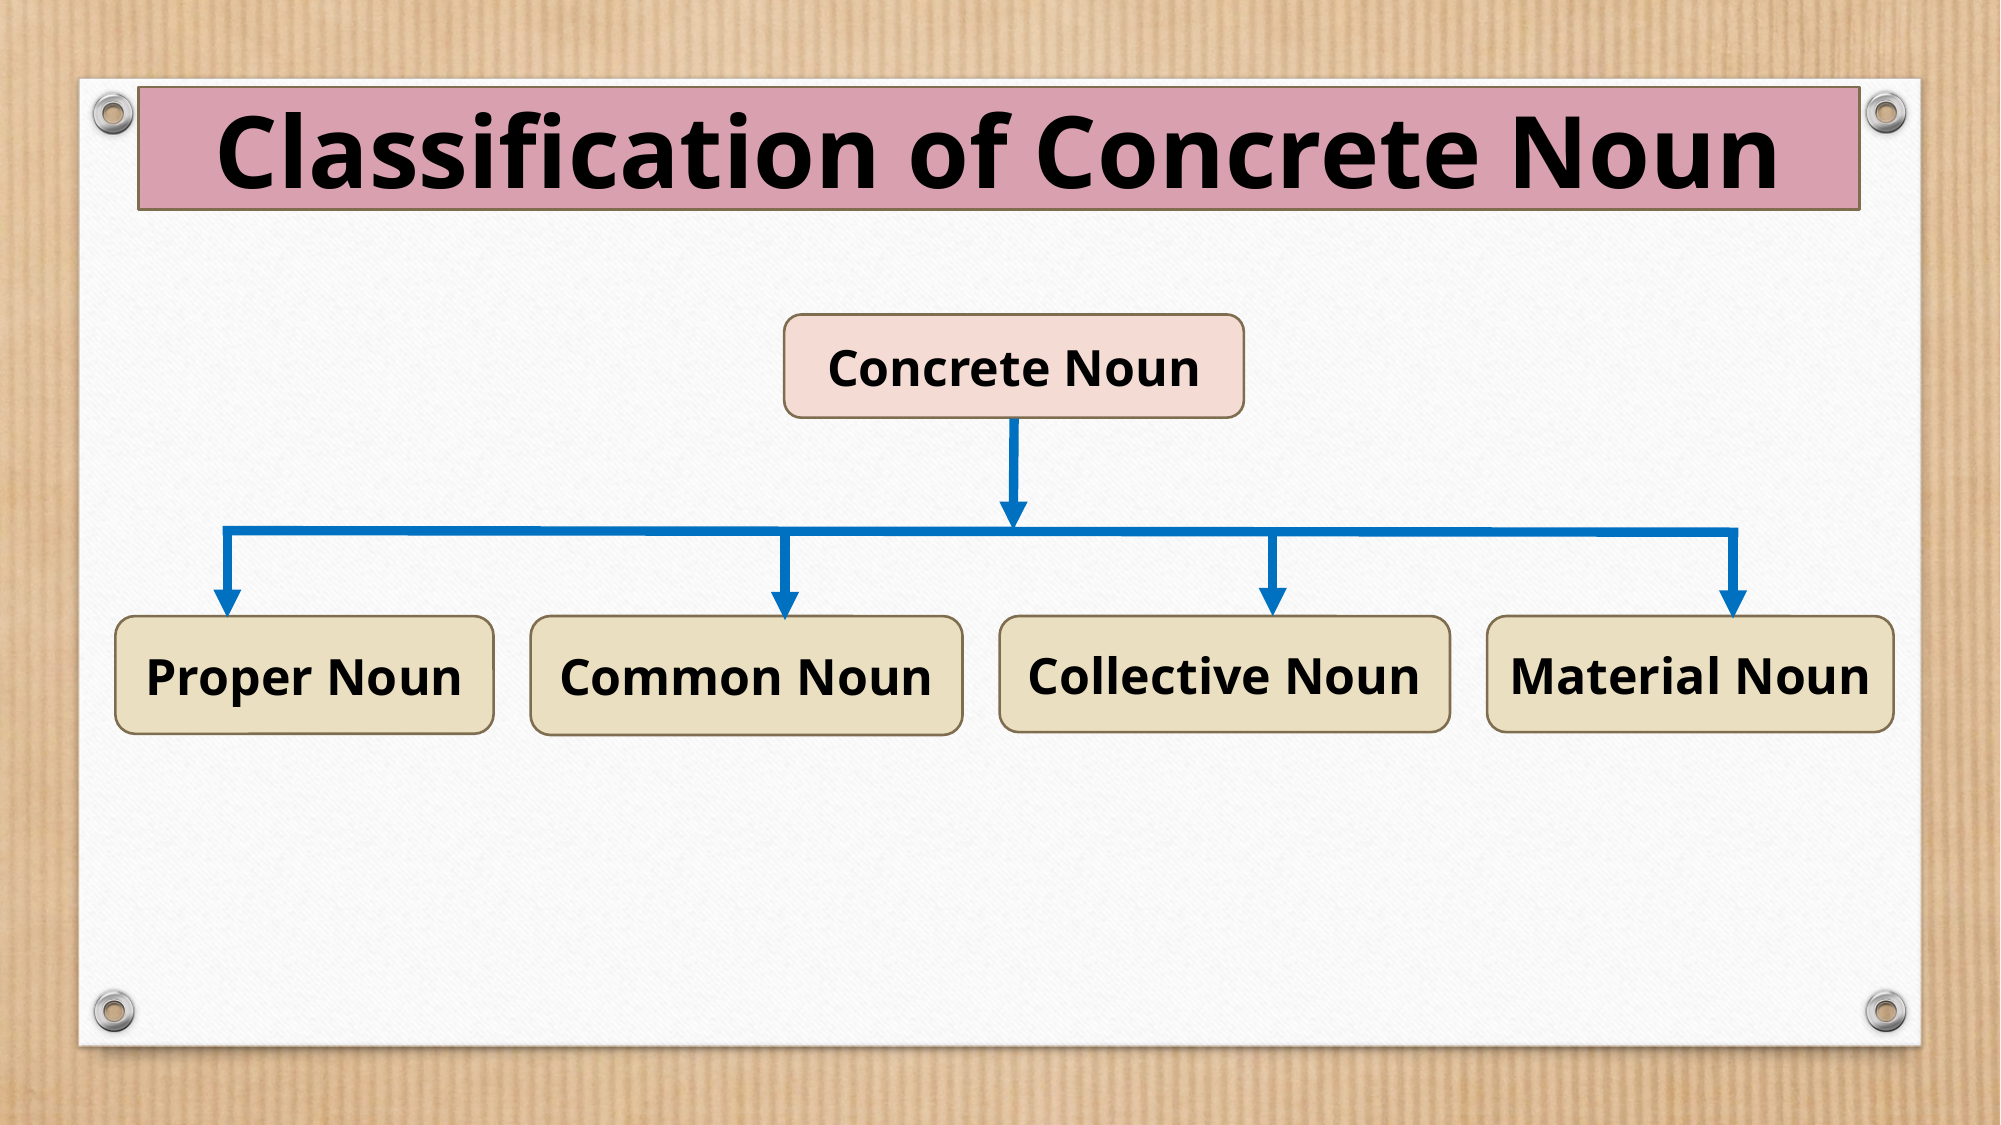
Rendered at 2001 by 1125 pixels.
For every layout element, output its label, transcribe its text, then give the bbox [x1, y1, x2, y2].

picture [0, 0, 2001, 1125]
text_box Common Noun [529, 621, 964, 737]
text_box Material Noun [1485, 614, 1895, 734]
text_box Concrete Noun [782, 313, 1246, 418]
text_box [222, 418, 1739, 621]
text_box Proper Noun [114, 614, 495, 736]
text_box Classification of Concrete Noun [137, 86, 1861, 211]
text_box Collective Noun [998, 621, 1452, 734]
